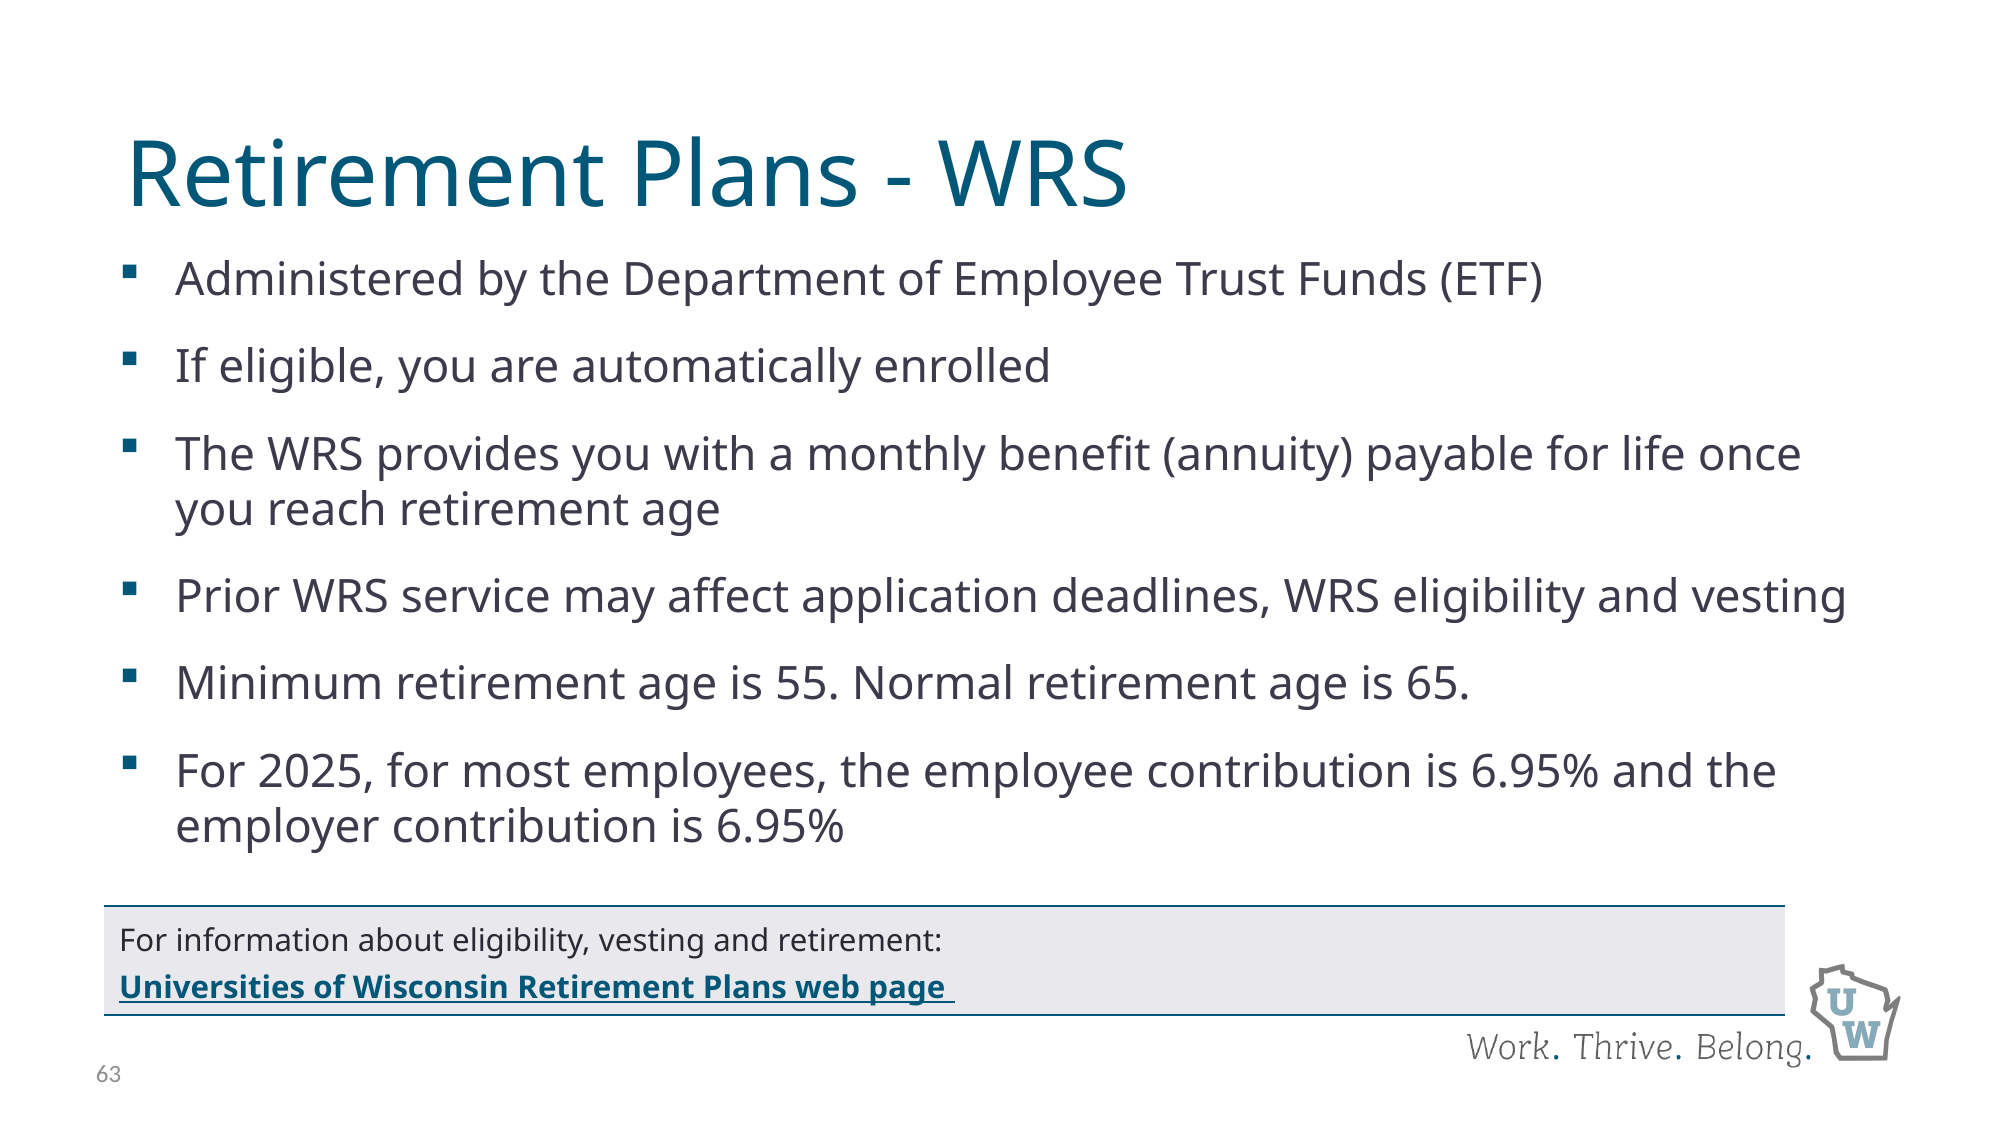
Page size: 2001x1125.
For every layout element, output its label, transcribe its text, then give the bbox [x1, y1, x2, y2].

slide_number 63 [80, 1042, 165, 1103]
picture [1459, 1025, 1816, 1073]
title Retirement Plans - WRS [110, 45, 1902, 233]
list Administered by the Department of Employee Trust Funds (ETF) If eligible, you are automatically enrolled The WRS provides you with a monthly benefit (annuity) payable for life once you reach retirement age Prior WRS service may affect application deadlines, WRS eligibility and vesting Minimum retirement age is 55. Normal retirement age is 65. For 2025, for most employees, the employee contribution is 6.95% and the employer contribution is 6.95% [104, 242, 1896, 907]
table_header For information about eligibility, vesting and retirement: Universities of Wisconsin Retirement Plans web page [104, 907, 1785, 1014]
